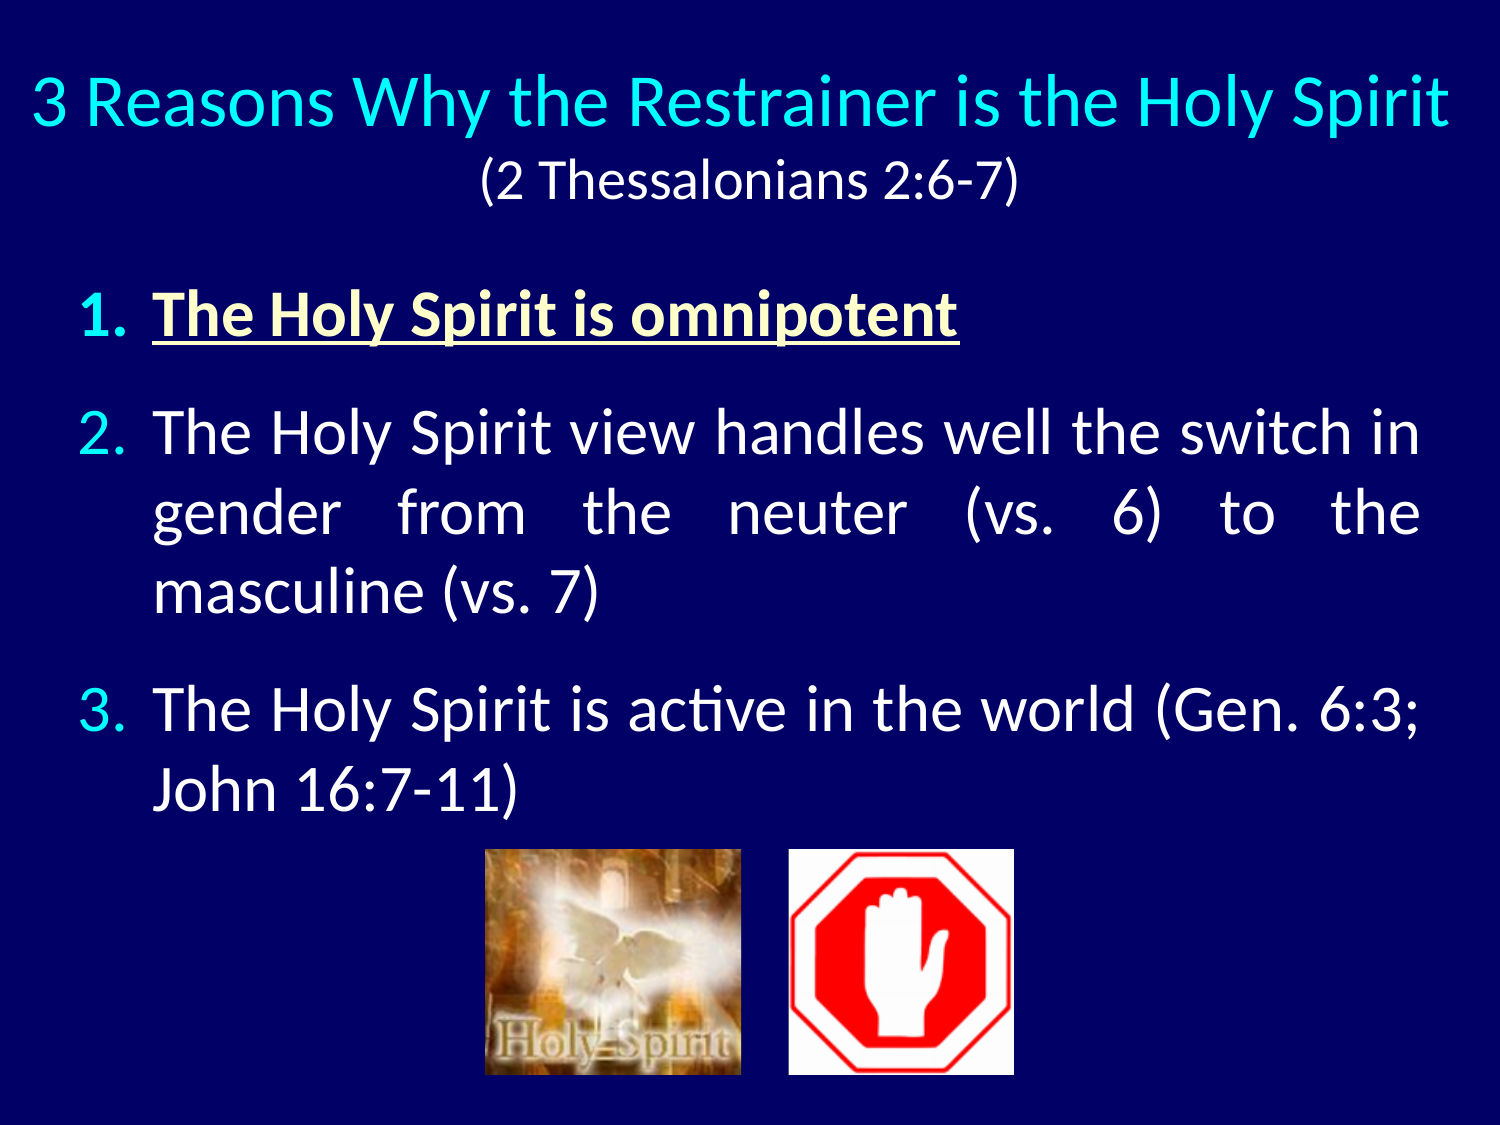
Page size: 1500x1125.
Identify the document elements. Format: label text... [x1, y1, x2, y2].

list The Holy Spirit is omnipotent The Holy Spirit view handles well the switch in gender from the neuter (vs. 6) to the masculine (vs. 7) The Holy Spirit is active in the world (Gen. 6:3; John 16:7-11) [62, 262, 1438, 826]
title 3 Reasons Why the Restrainer is the Holy Spirit (2 Thessalonians 2:6-7) [0, 37, 1500, 225]
picture [485, 849, 1015, 1076]
